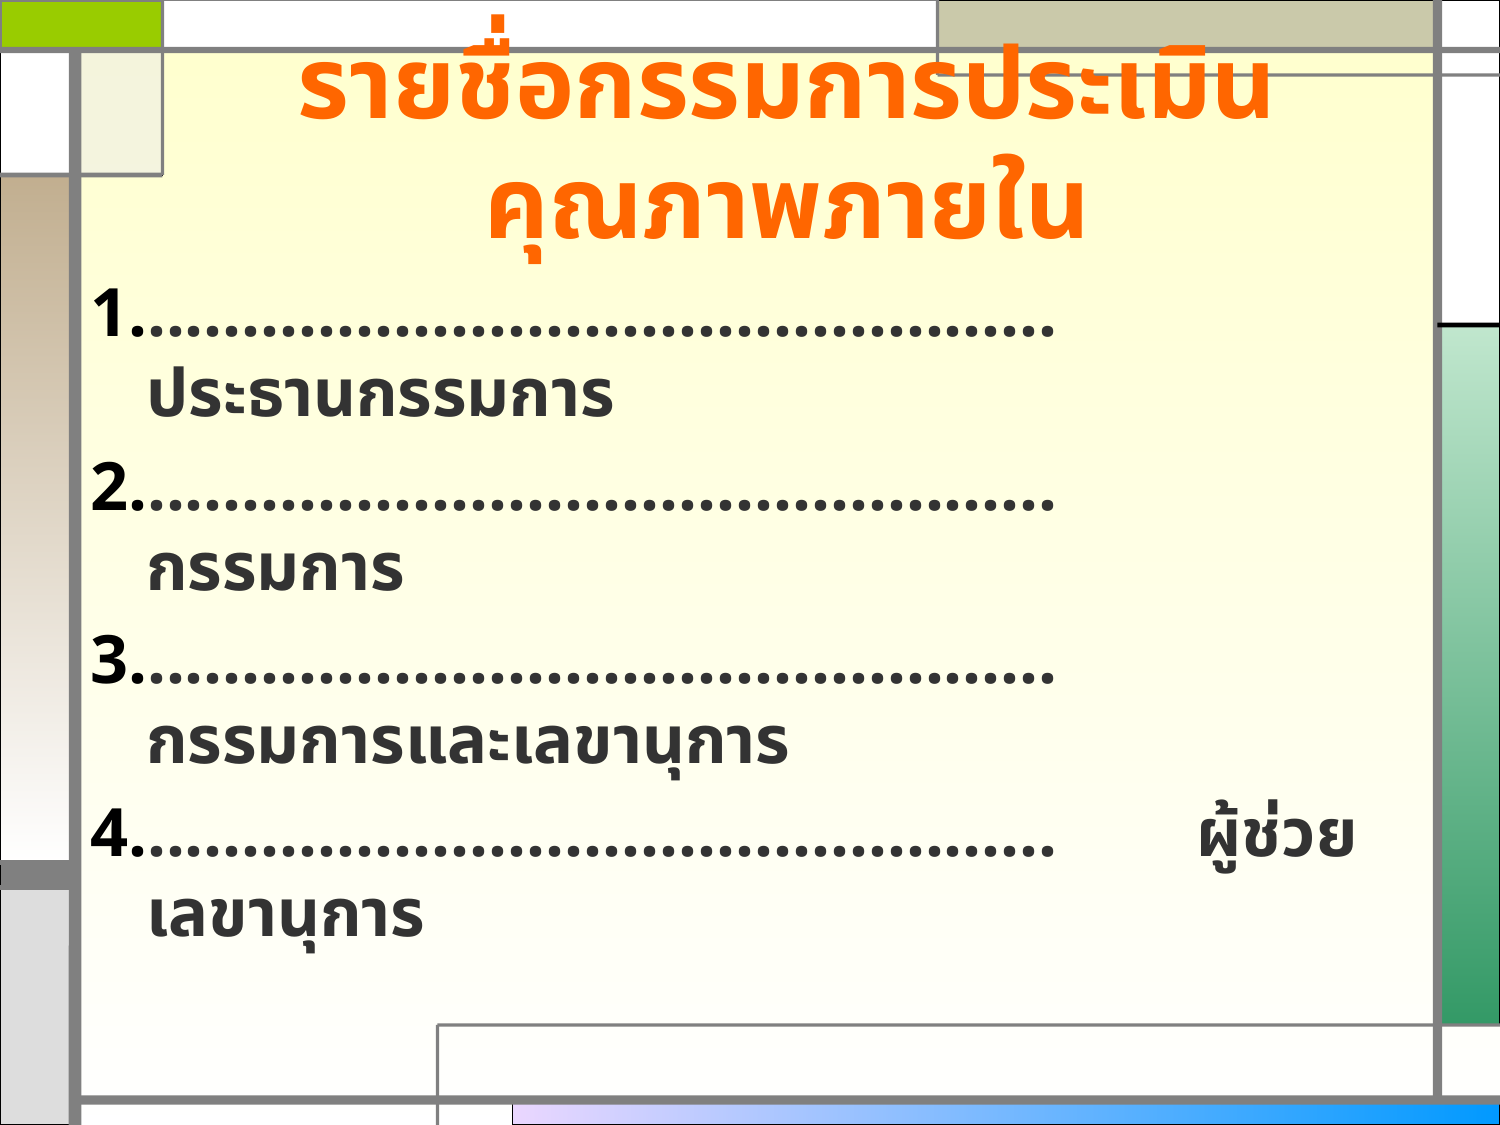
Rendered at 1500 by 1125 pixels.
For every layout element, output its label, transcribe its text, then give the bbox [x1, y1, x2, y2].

title รายชื่อกรรมการประเมินคุณภาพภายใน [150, 45, 1425, 233]
list ................................................ ประธานกรรมการ ................................................ กรรมการ ................................................ กรรมการและเลขานุการ ................................................ ผู้ช่วยเลขานุการ [75, 262, 1425, 1005]
